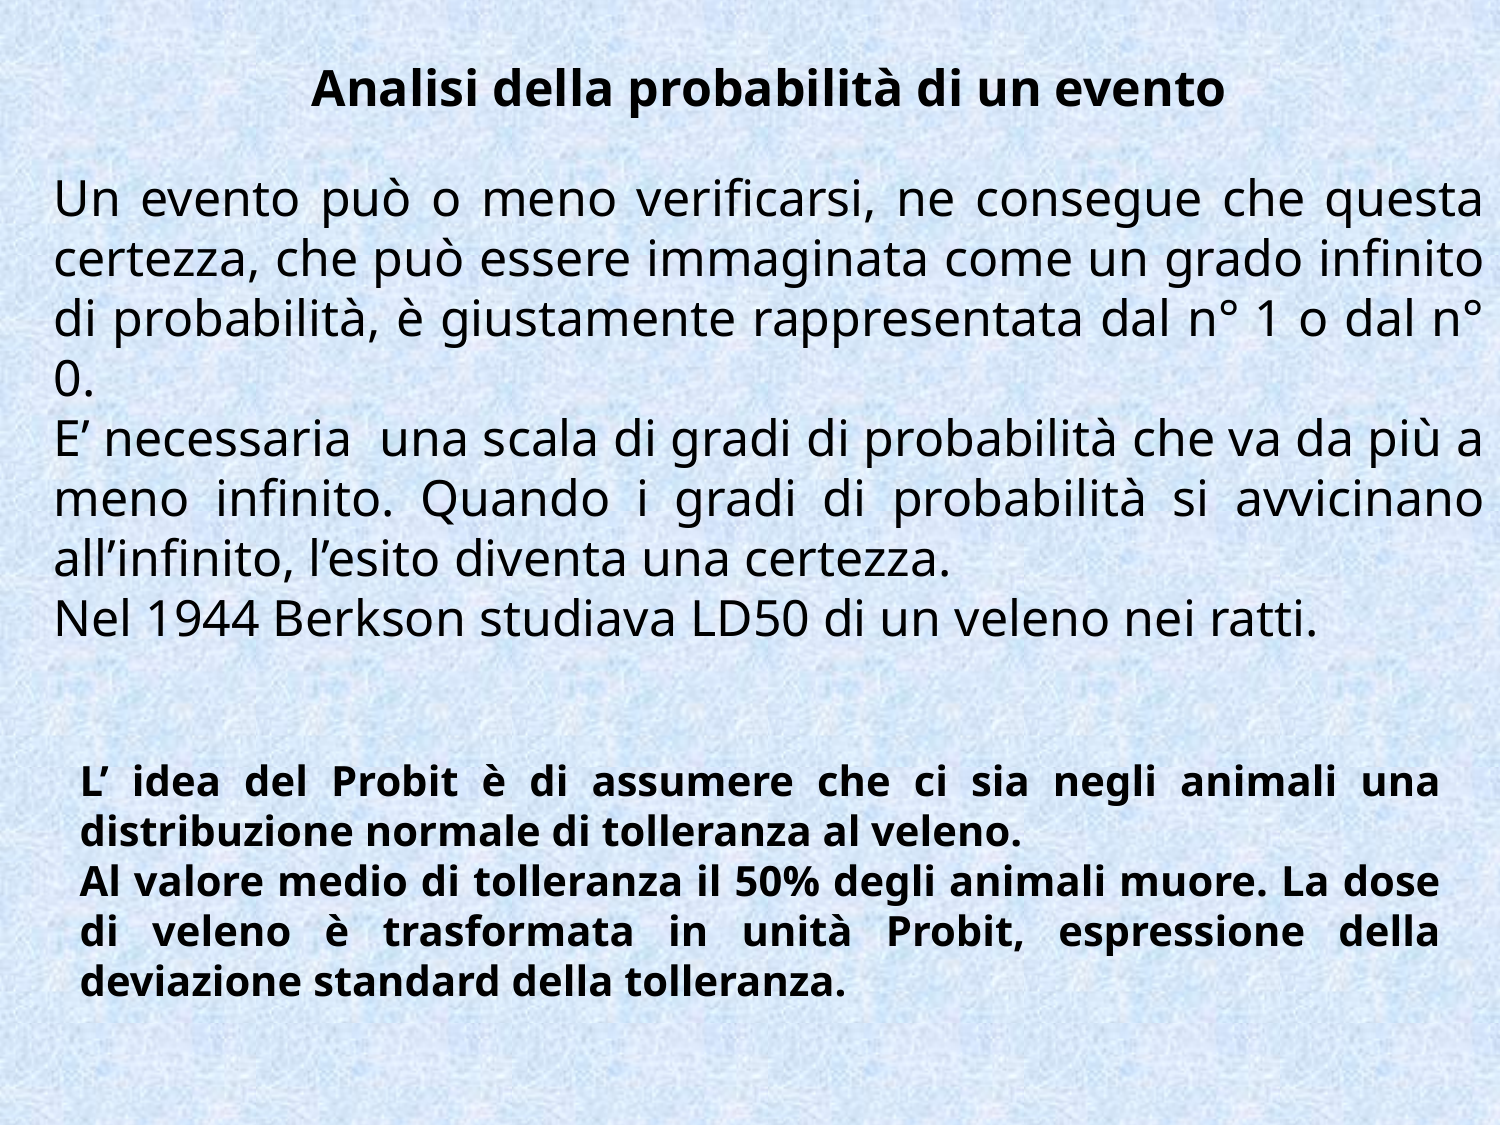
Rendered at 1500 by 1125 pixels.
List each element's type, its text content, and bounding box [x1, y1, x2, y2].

text_box Analisi della probabilità di un evento Un evento può o meno verificarsi, ne consegue che questa certezza, che può essere immaginata come un grado infinito di probabilità, è giustamente rappresentata dal n° 1 o dal n° 0. E’ necessaria una scala di gradi di probabilità che va da più a meno infinito. Quando i gradi di probabilità si avvicinano all’infinito, l’esito diventa una certezza. Nel 1944 Berkson studiava LD50 di un veleno nei ratti. [38, 49, 1500, 654]
text_box L’ idea del Probit è di assumere che ci sia negli animali una distribuzione normale di tolleranza al veleno. Al valore medio di tolleranza il 50% degli animali muore. La dose di veleno è trasformata in unità Probit, espressione della deviazione standard della tolleranza. [64, 747, 1456, 1013]
picture [0, 0, 1500, 1125]
